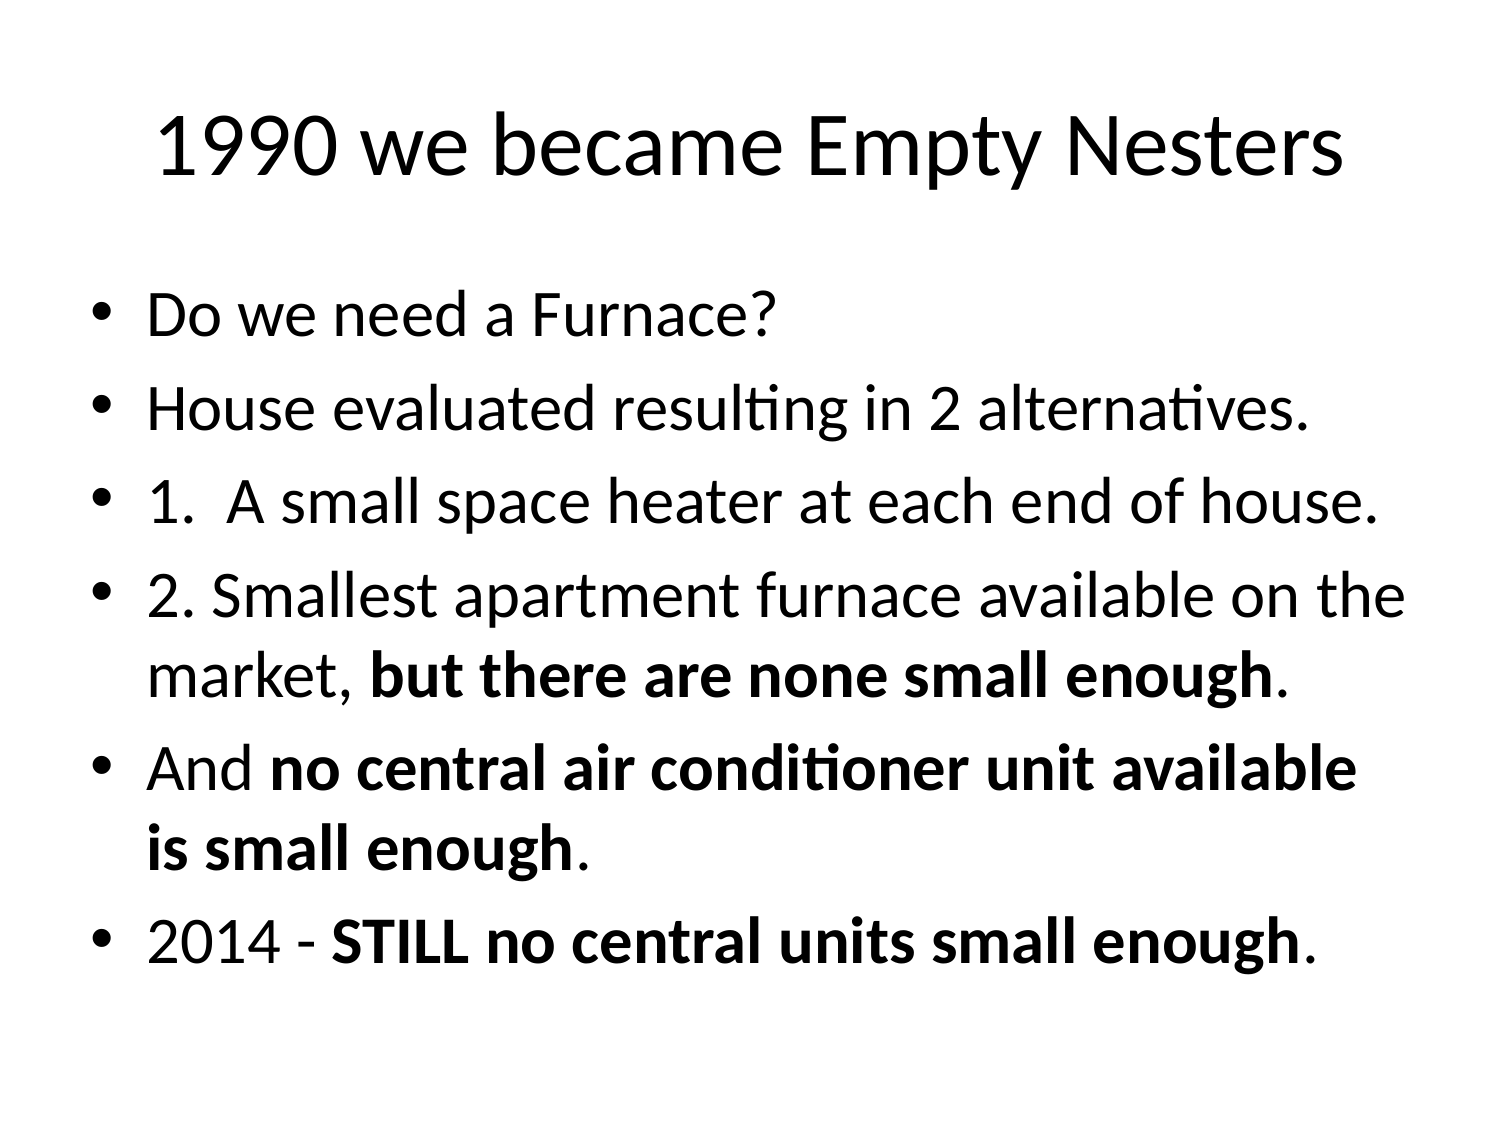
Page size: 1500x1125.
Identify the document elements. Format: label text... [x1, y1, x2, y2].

list Do we need a Furnace? House evaluated resulting in 2 alternatives. 1. A small space heater at each end of house. 2. Smallest apartment furnace available on the market, but there are none small enough. And no central air conditioner unit available is small enough. 2014 - STILL no central units small enough. [75, 262, 1425, 1005]
title 1990 we became Empty Nesters [75, 45, 1425, 233]
